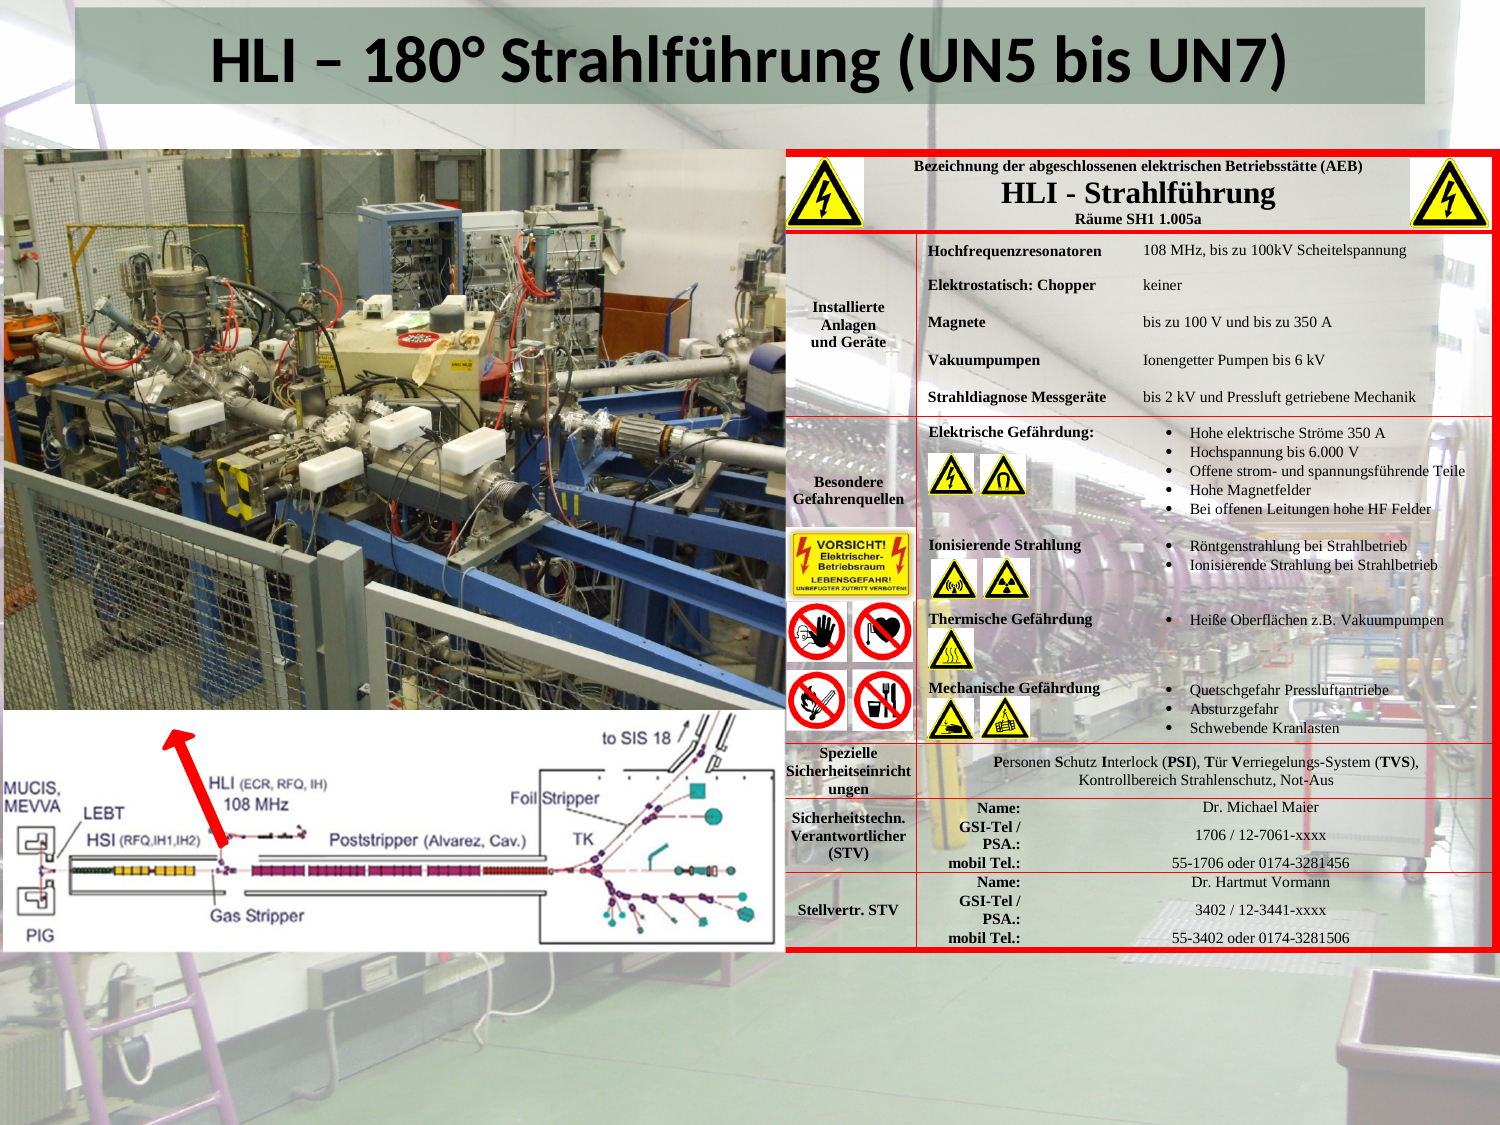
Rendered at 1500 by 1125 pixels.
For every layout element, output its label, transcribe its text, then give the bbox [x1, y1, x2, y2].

title HLI – 180° Strahlführung (UN5 bis UN7) [75, 7, 1425, 104]
picture [3, 148, 1500, 953]
